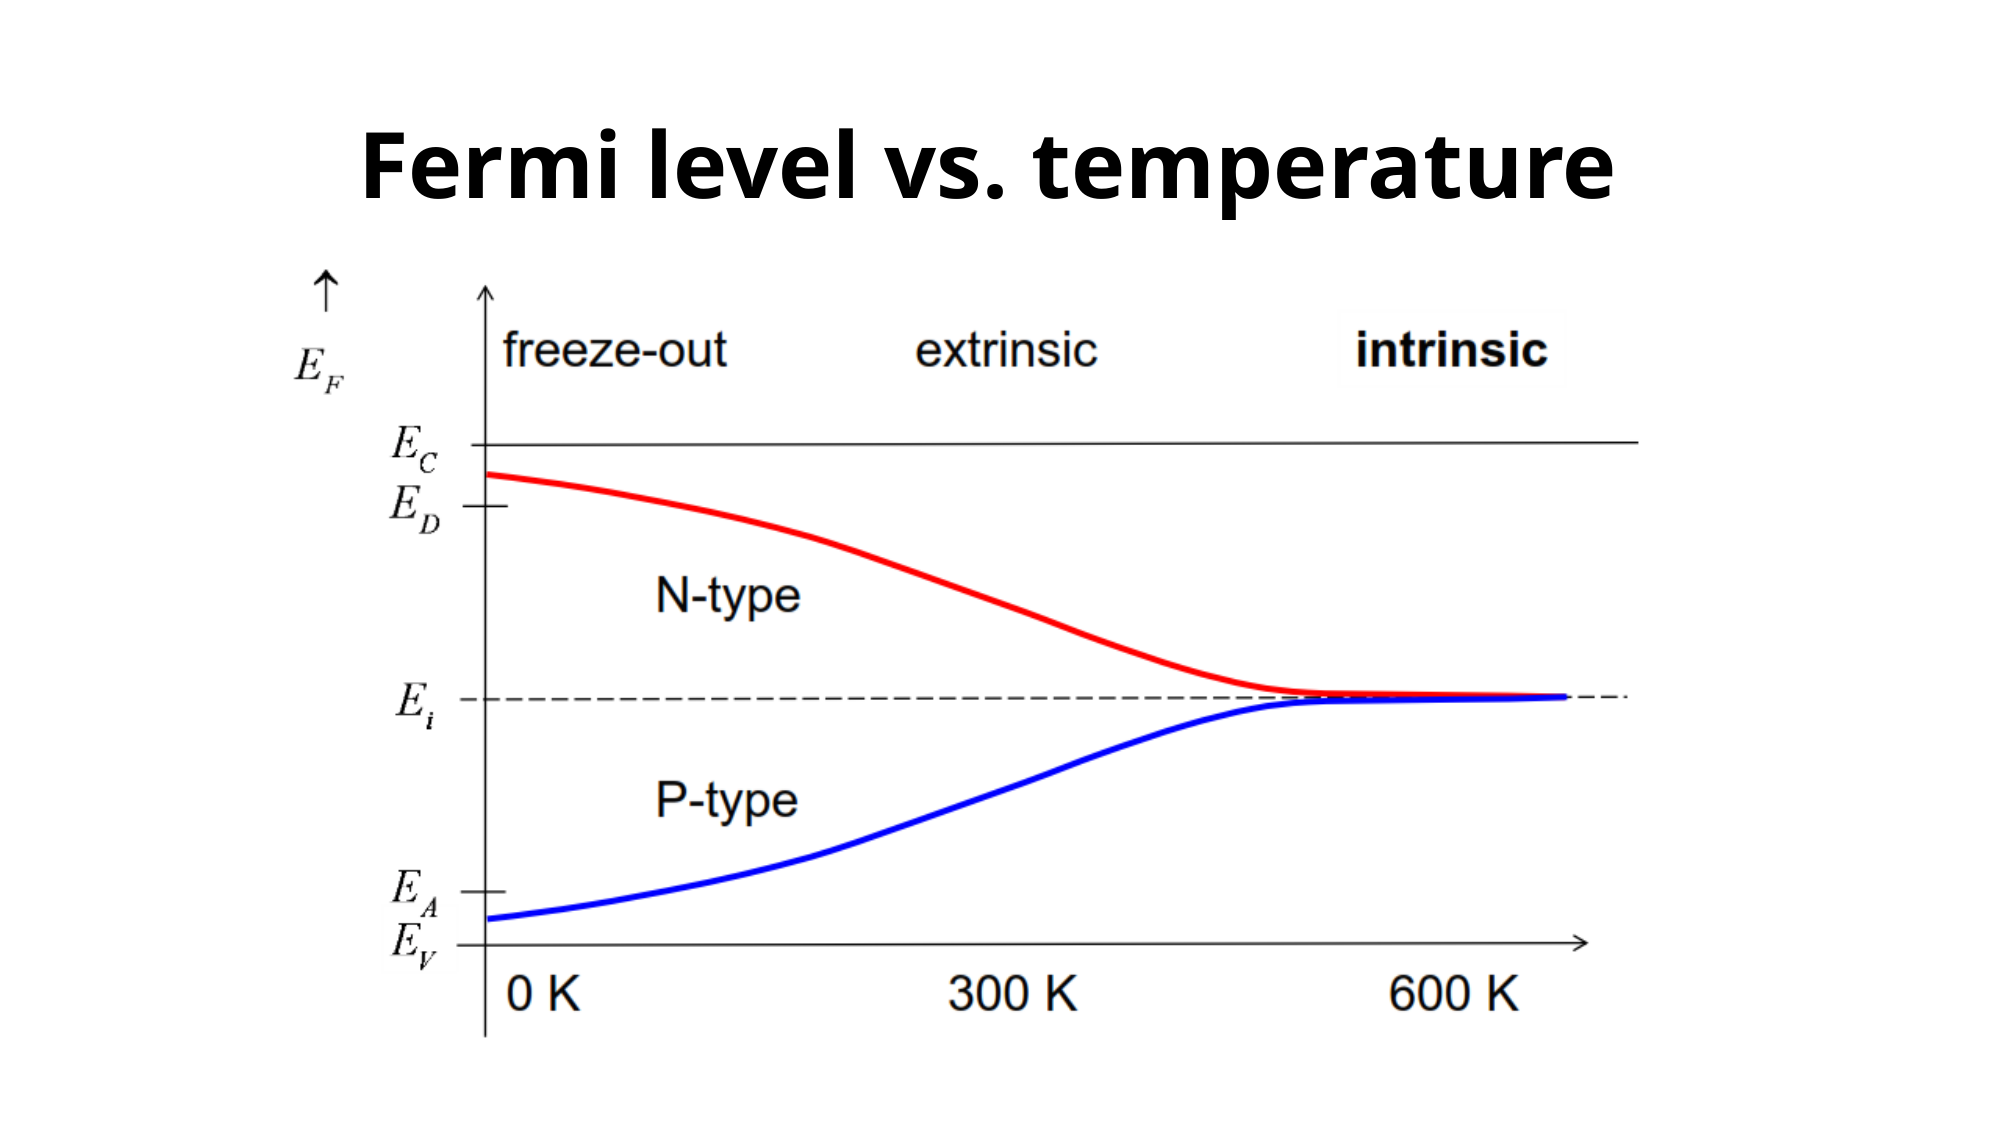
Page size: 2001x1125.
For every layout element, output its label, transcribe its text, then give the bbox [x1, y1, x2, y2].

title Fermi level vs. temperature [137, 59, 1863, 278]
picture [280, 248, 1720, 1047]
